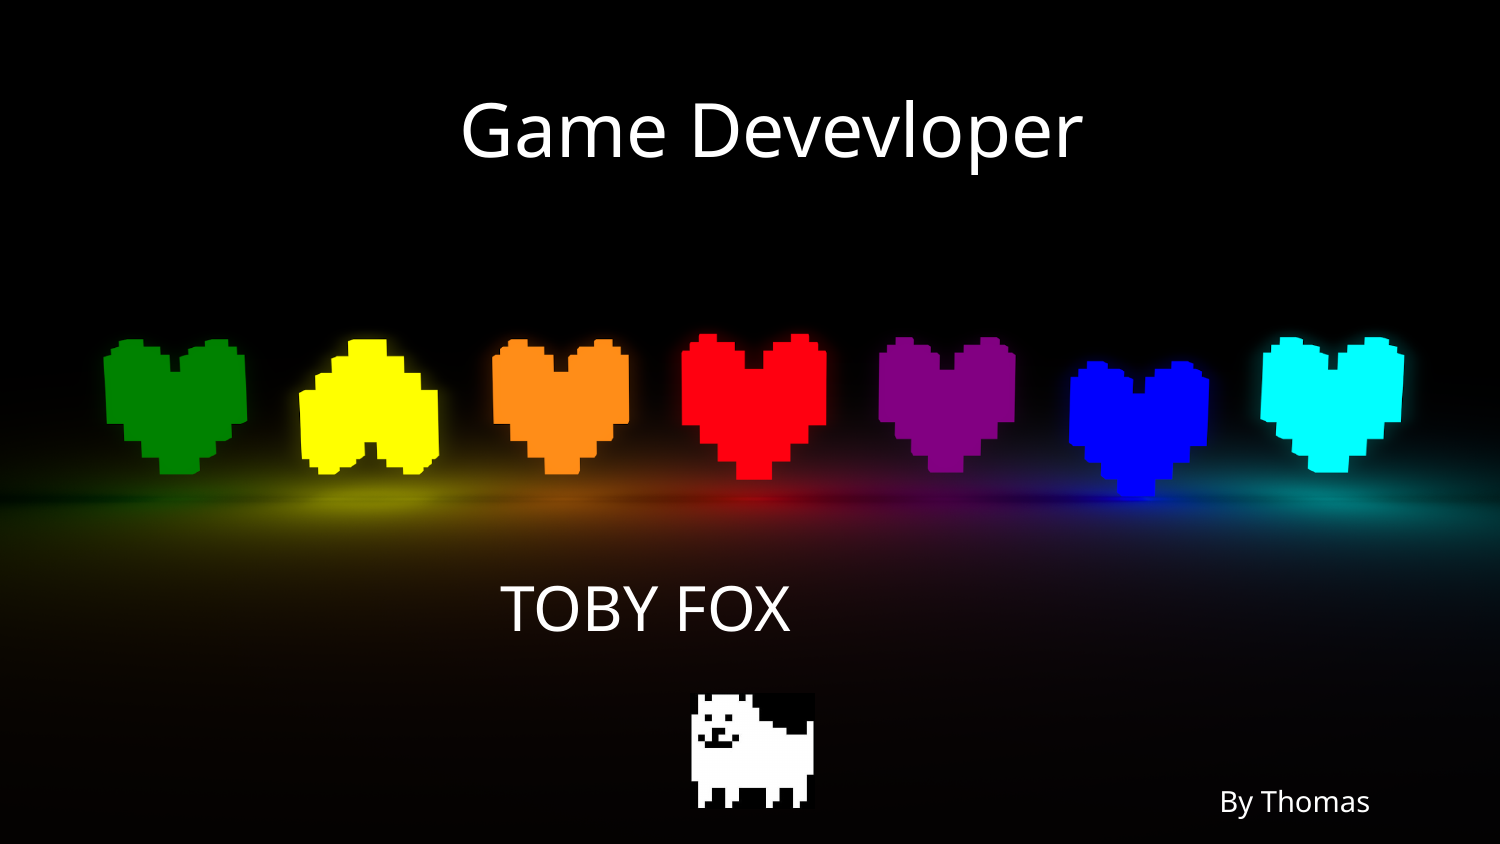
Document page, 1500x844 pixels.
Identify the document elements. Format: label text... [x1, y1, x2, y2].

text_box Game Devevloper [324, 67, 1221, 339]
text_box TOBY FOX [485, 553, 1020, 641]
text_box By Thomas [1204, 768, 1499, 819]
picture [0, 0, 1500, 844]
